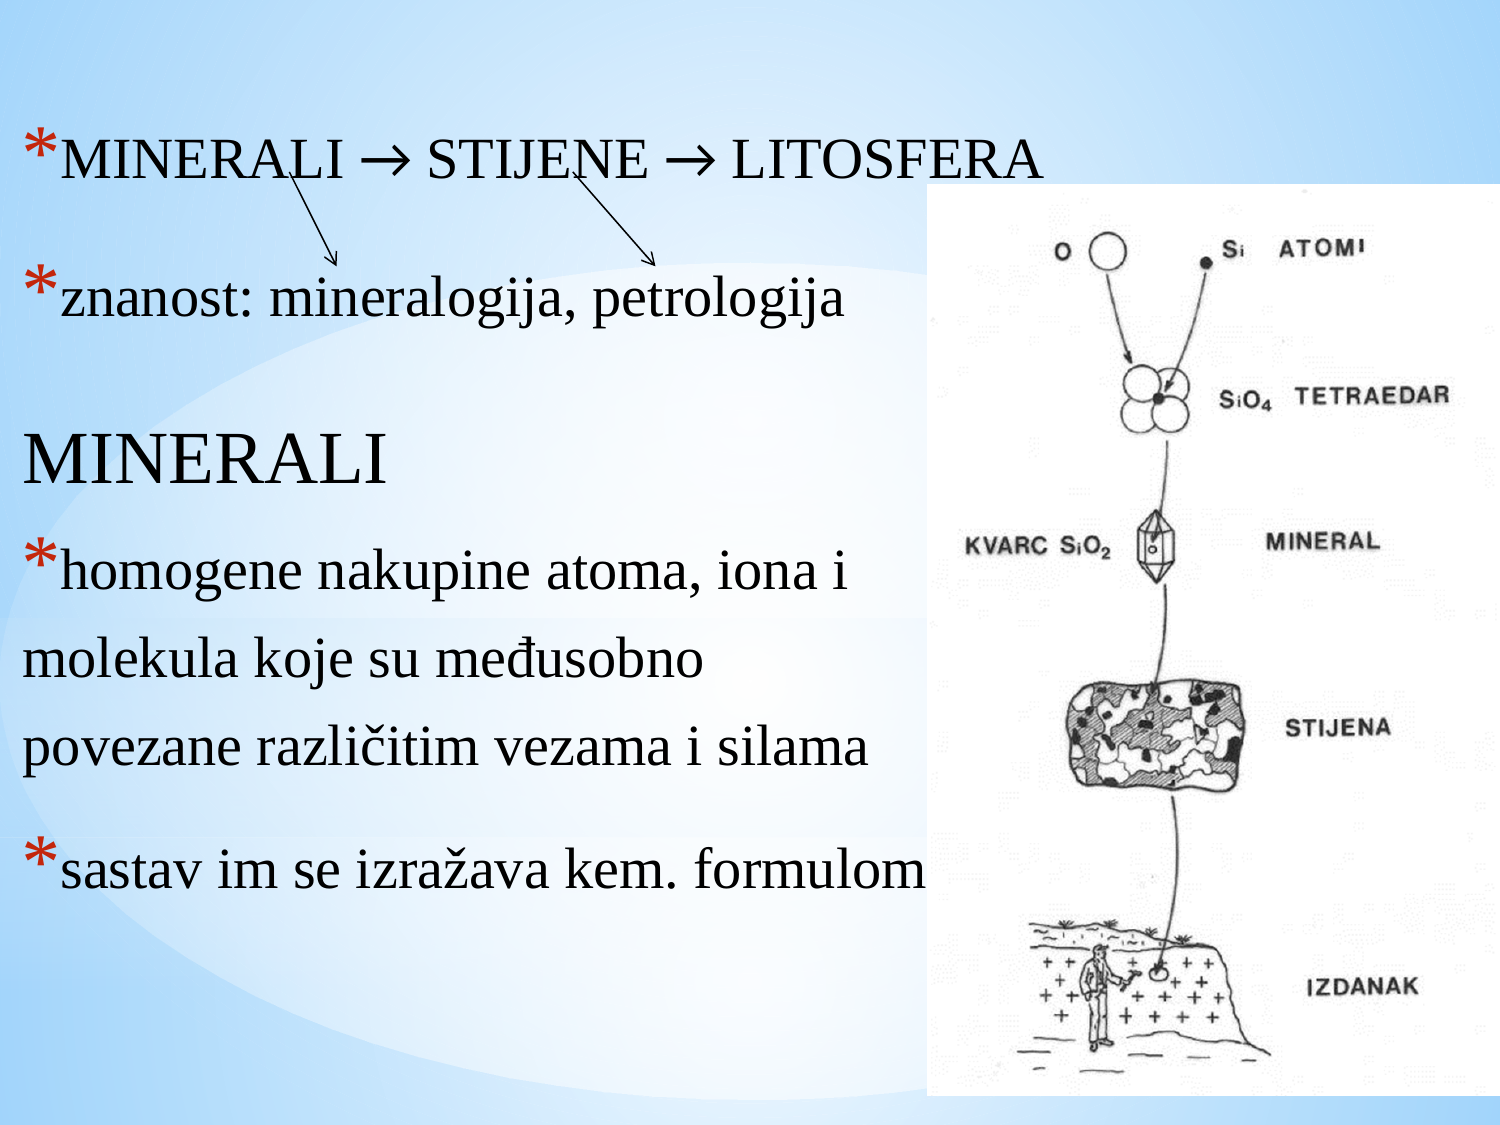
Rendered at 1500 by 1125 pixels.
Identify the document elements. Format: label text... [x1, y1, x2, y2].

list MINERALI → STIJENE → LITOSFERA znanost: mineralogija, petrologija MINERALI homogene nakupine atoma, iona i molekula koje su međusobno povezane različitim vezama i silama sastav im se izražava kem. formulom [0, 78, 1211, 1035]
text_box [572, 171, 656, 267]
picture [927, 184, 1500, 1096]
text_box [288, 171, 337, 267]
